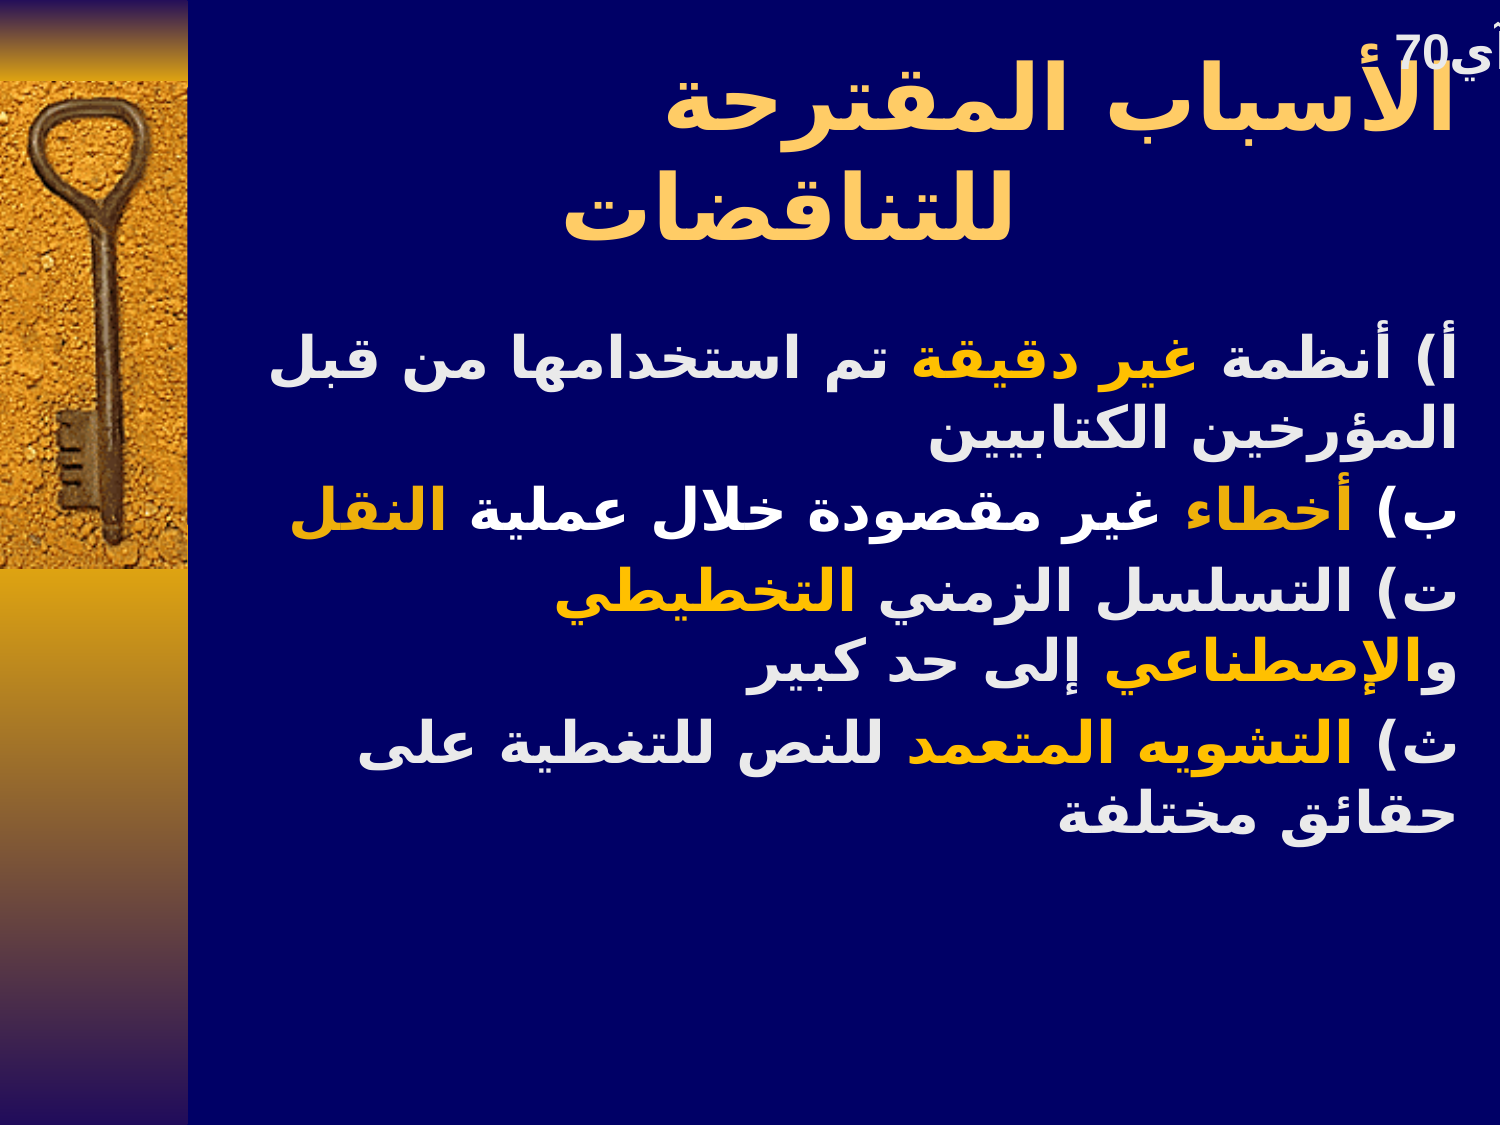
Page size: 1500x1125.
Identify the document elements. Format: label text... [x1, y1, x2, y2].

picture [0, 81, 188, 569]
text_box 70آي [1379, 12, 1500, 88]
list أ) أنظمة غير دقيقة تم استخدامها من قبل المؤرخين الكتابيين ب) أخطاء غير مقصودة خلال عملية النقل ت) التسلسل الزمني التخطيطي والإصطناعي إلى حد كبير ث) التشويه المتعمد للنص للتغطية على حقائق مختلفة [200, 312, 1475, 1050]
title الأسباب المقترحة للتناقضات [200, 50, 1475, 248]
